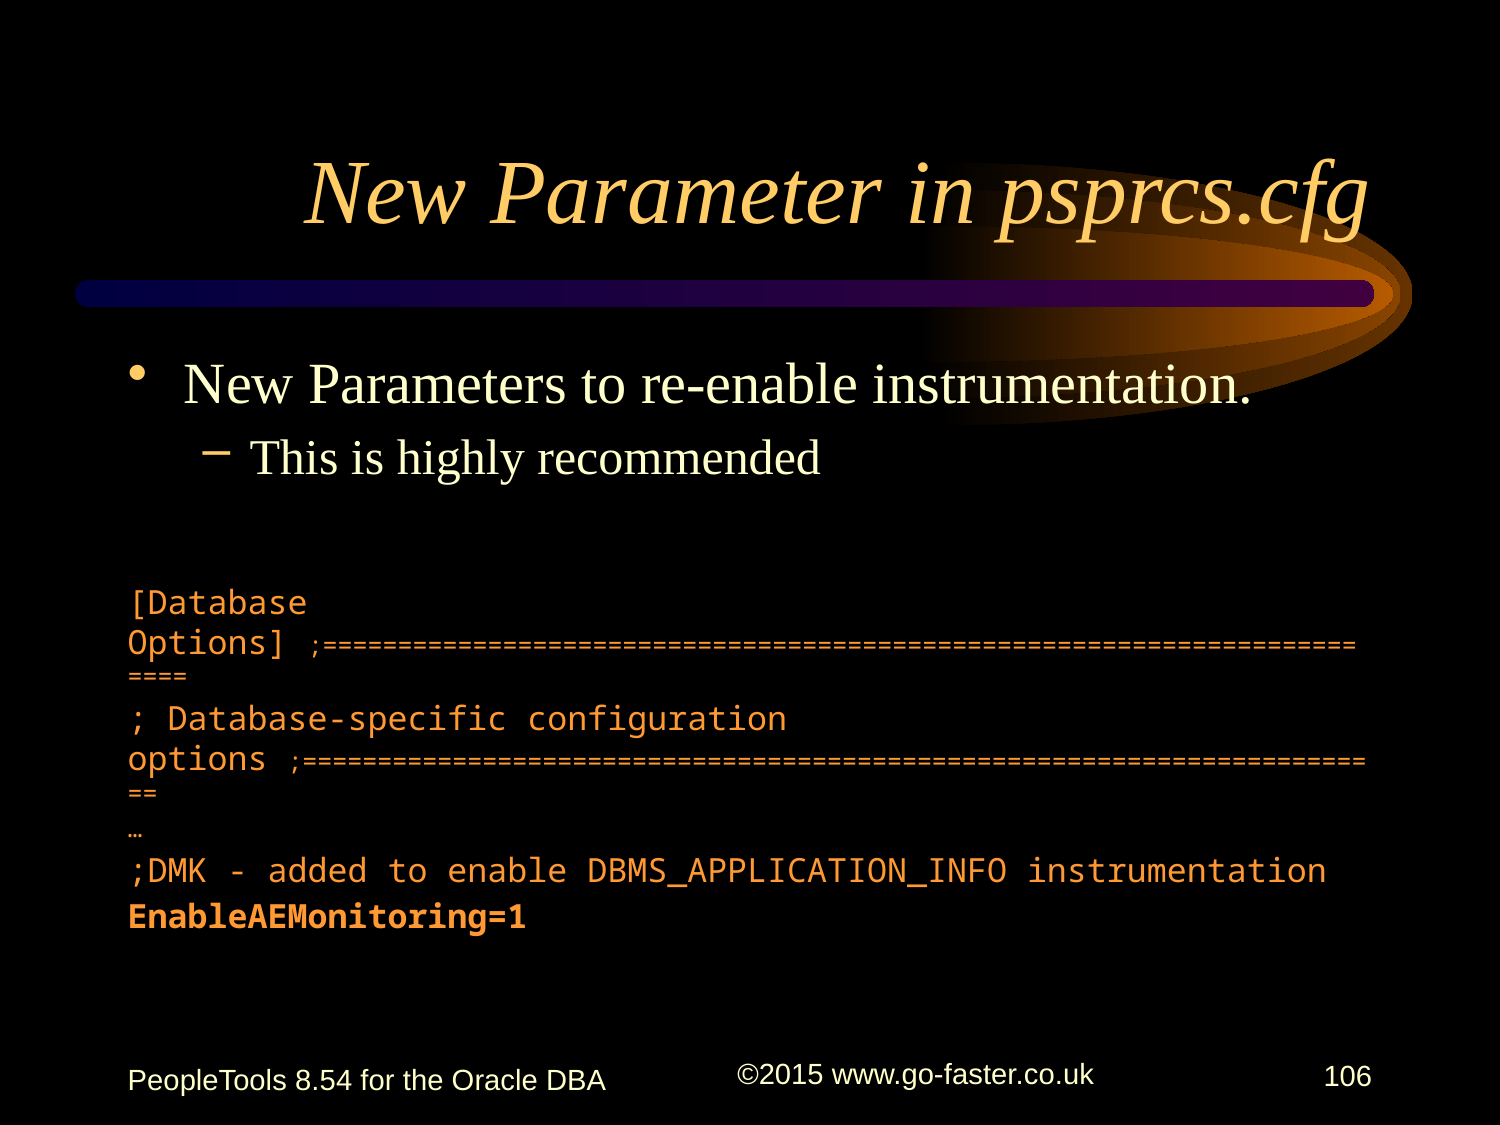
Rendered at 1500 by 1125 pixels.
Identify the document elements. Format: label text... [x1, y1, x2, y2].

slide_number 106 [1151, 1037, 1388, 1113]
title New Parameter in psprcs.cfg [112, 62, 1388, 250]
slide_number PeopleTools 8.54 for the Oracle DBA [112, 1028, 680, 1125]
footer ©2015 www.go-faster.co.uk [700, 1034, 1140, 1110]
list New Parameters to re-enable instrumentation. This is highly recommended [Database Options] ;========================================================================= ; Database-specific configuration options ;========================================================================= … ;DMK - added to enable DBMS_APPLICATION_INFO instrumentation EnableAEMonitoring=1 [112, 337, 1388, 1013]
